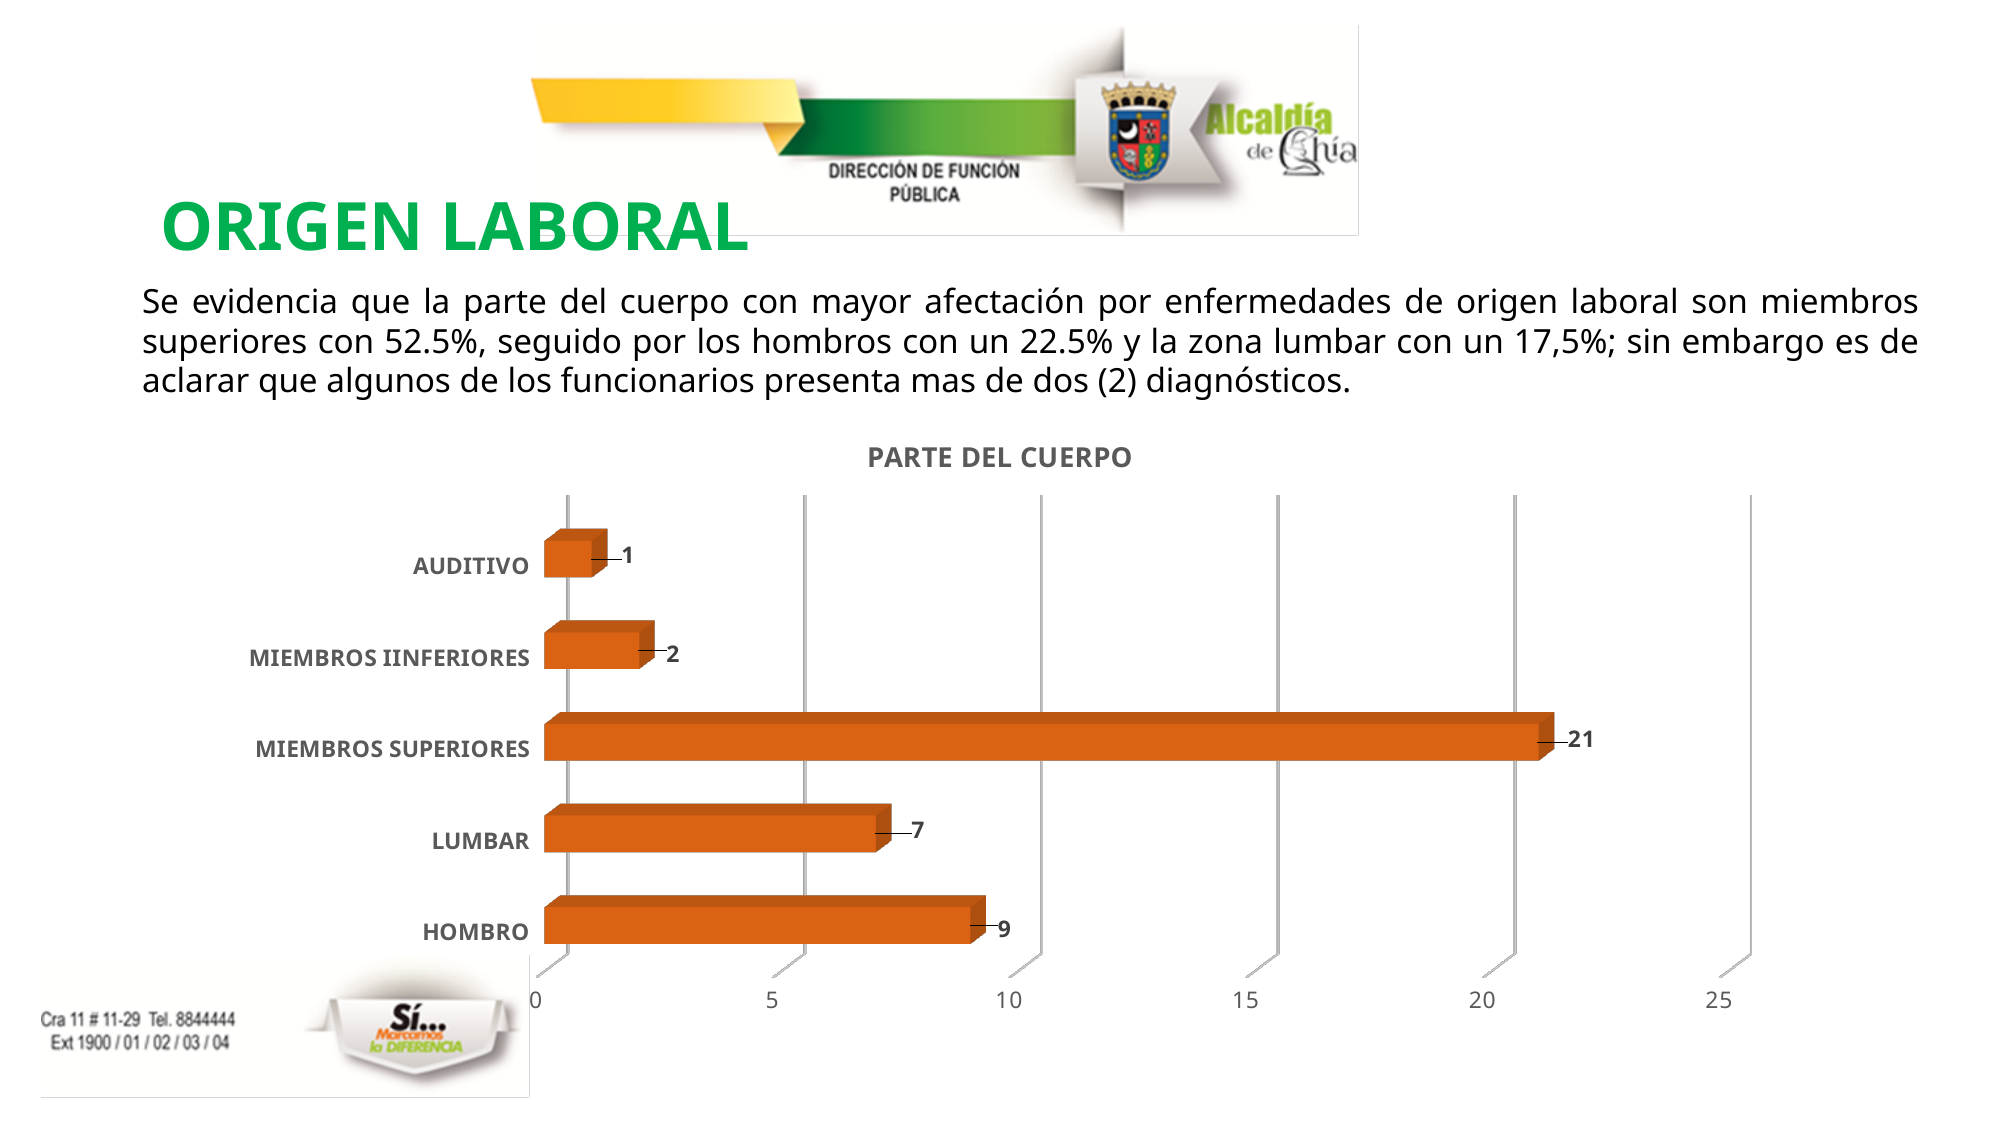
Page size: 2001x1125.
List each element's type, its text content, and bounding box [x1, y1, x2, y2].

text_box Se evidencia que la parte del cuerpo con mayor afectación por enfermedades de origen laboral son miembros superiores con 52.5%, seguido por los hombros con un 22.5% y la zona lumbar con un 17,5%; sin embargo es de aclarar que algunos de los funcionarios presenta mas de dos (2) diagnósticos. [127, 272, 1937, 407]
chart [208, 408, 1792, 1027]
picture [41, 955, 531, 1099]
text_box ORIGEN LABORAL [63, 176, 849, 272]
picture [530, 25, 1360, 237]
